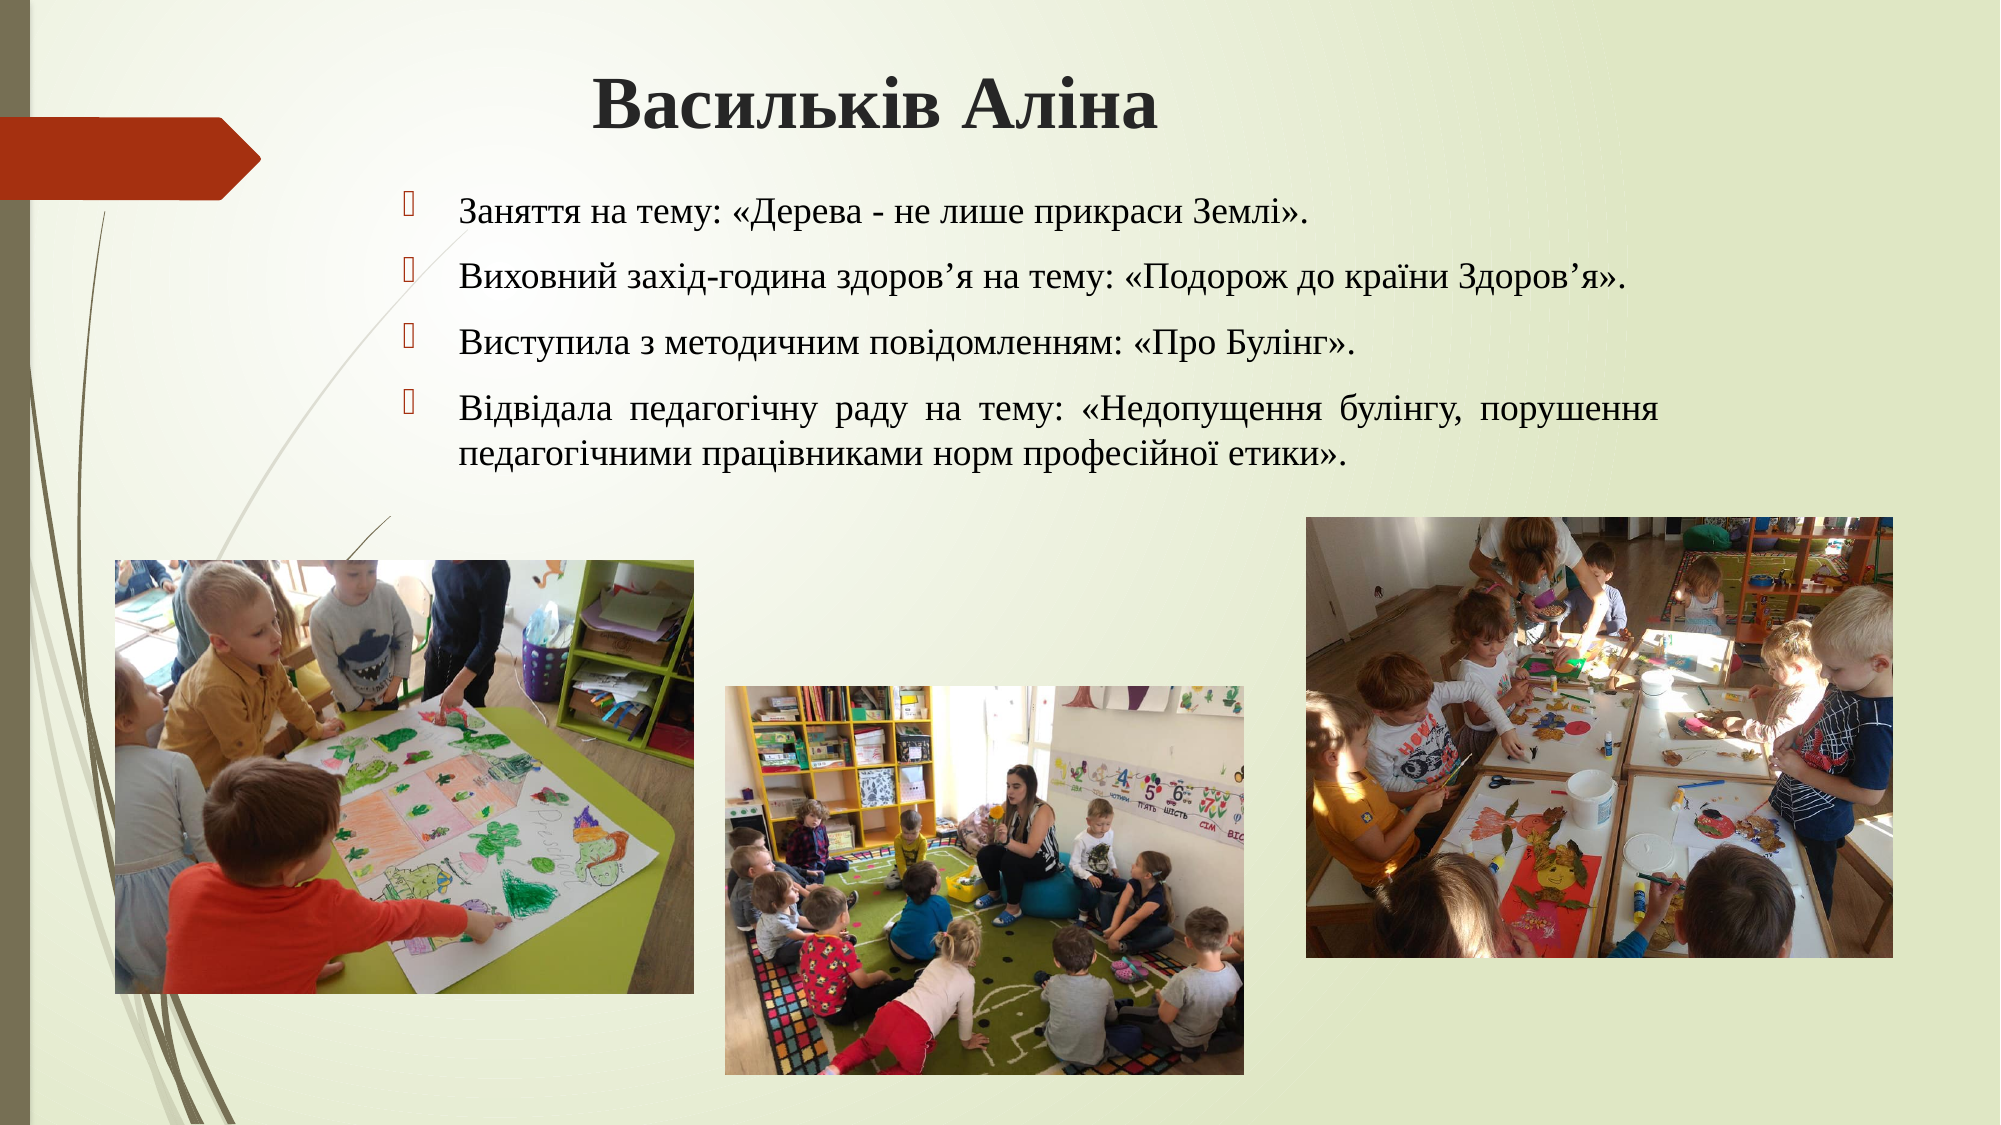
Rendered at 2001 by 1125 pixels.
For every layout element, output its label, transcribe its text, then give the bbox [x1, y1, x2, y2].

picture [724, 686, 1244, 1076]
list Заняття на тему: «Дерева - не лише прикраси Землі». Виховний захід-година здоров’я на тему: «Подорож до країни Здоров’я». Виступила з методичним повідомленням: «Про Булінг». Відвідала педагогічну раду на тему: «Недопущення булінгу, порушення педагогічними працівниками норм професійної етики». [387, 178, 1675, 561]
title Васильків Аліна [372, 45, 1380, 256]
picture [115, 560, 694, 995]
picture [1305, 517, 1894, 958]
